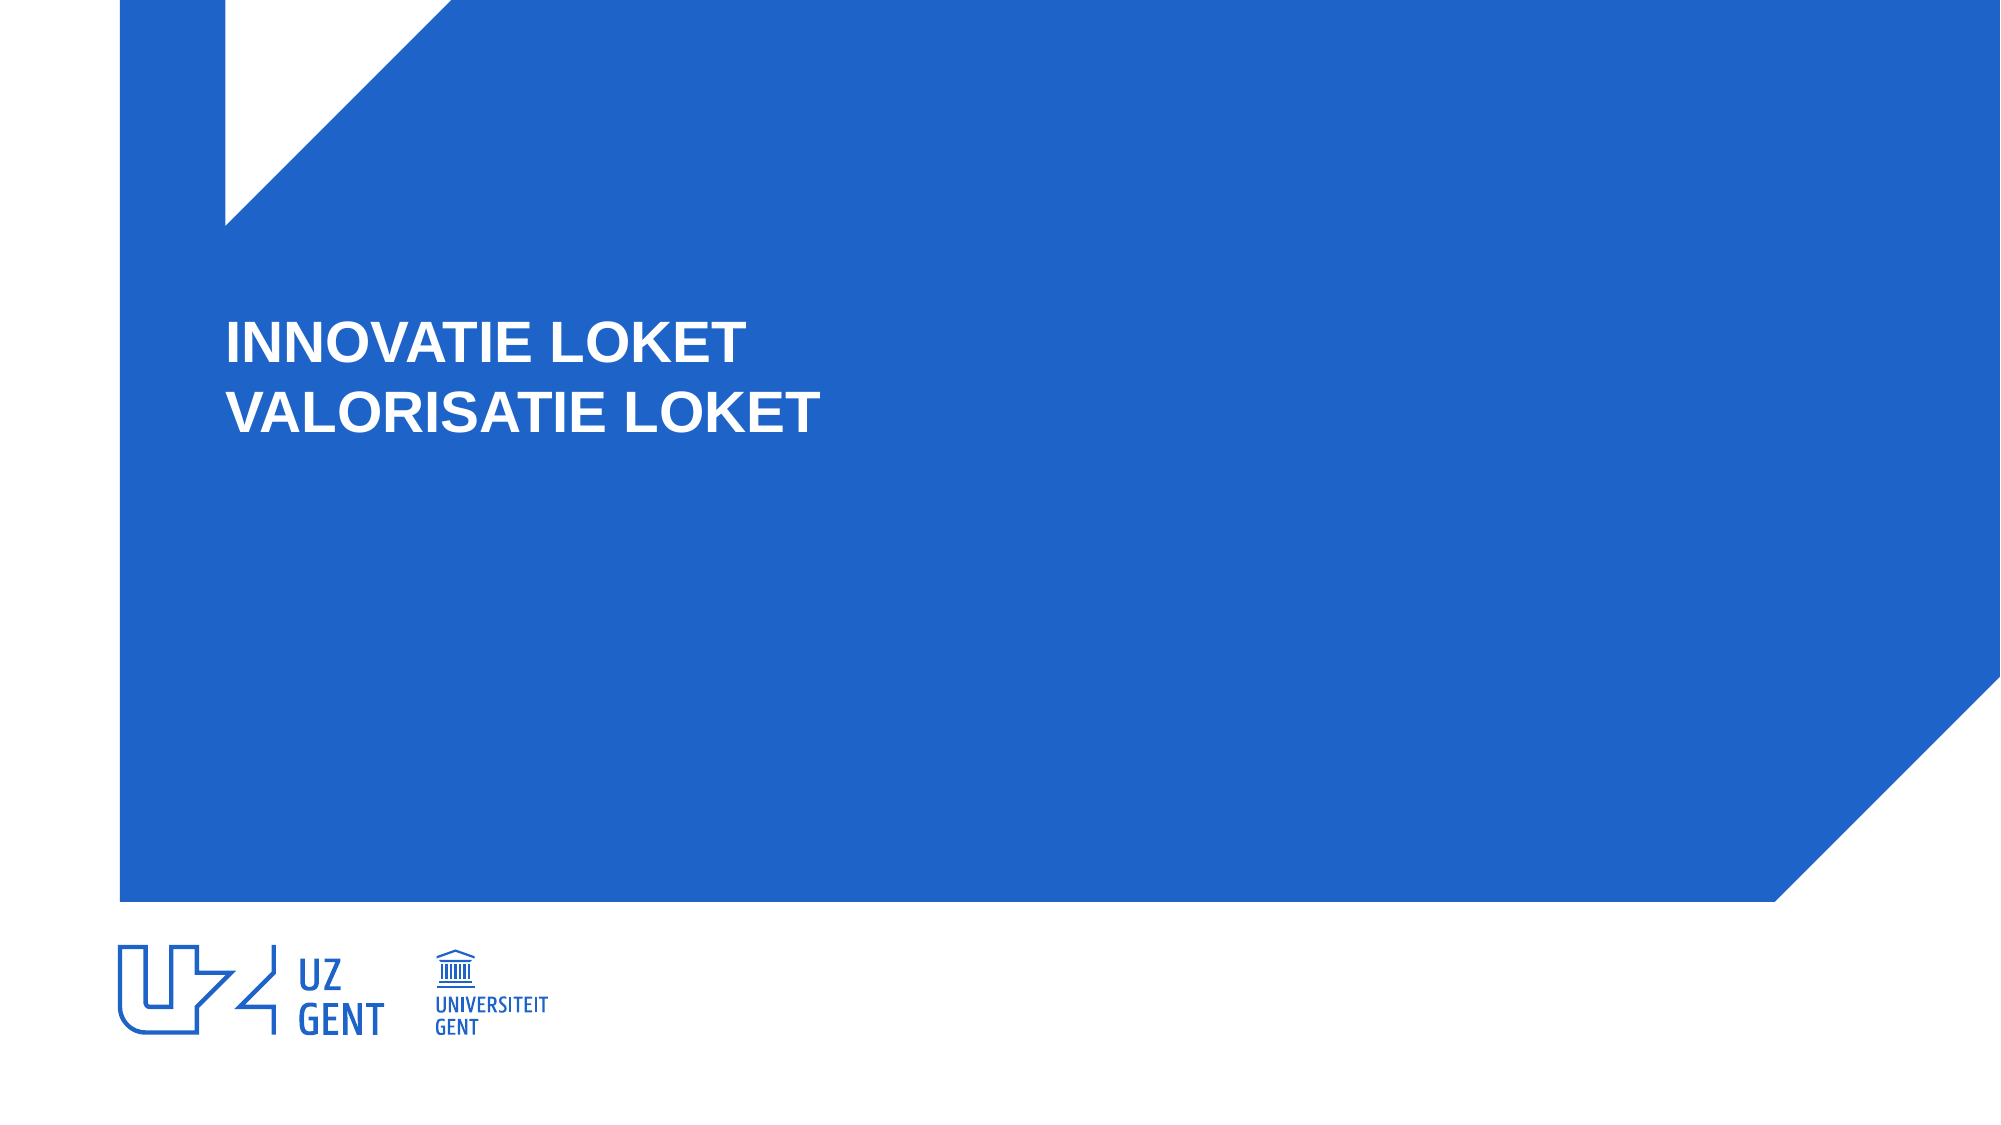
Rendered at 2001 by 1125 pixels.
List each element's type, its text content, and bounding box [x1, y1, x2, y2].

title INNOVATIE LOKET VALORISATIE LOKET [225, 304, 1748, 675]
